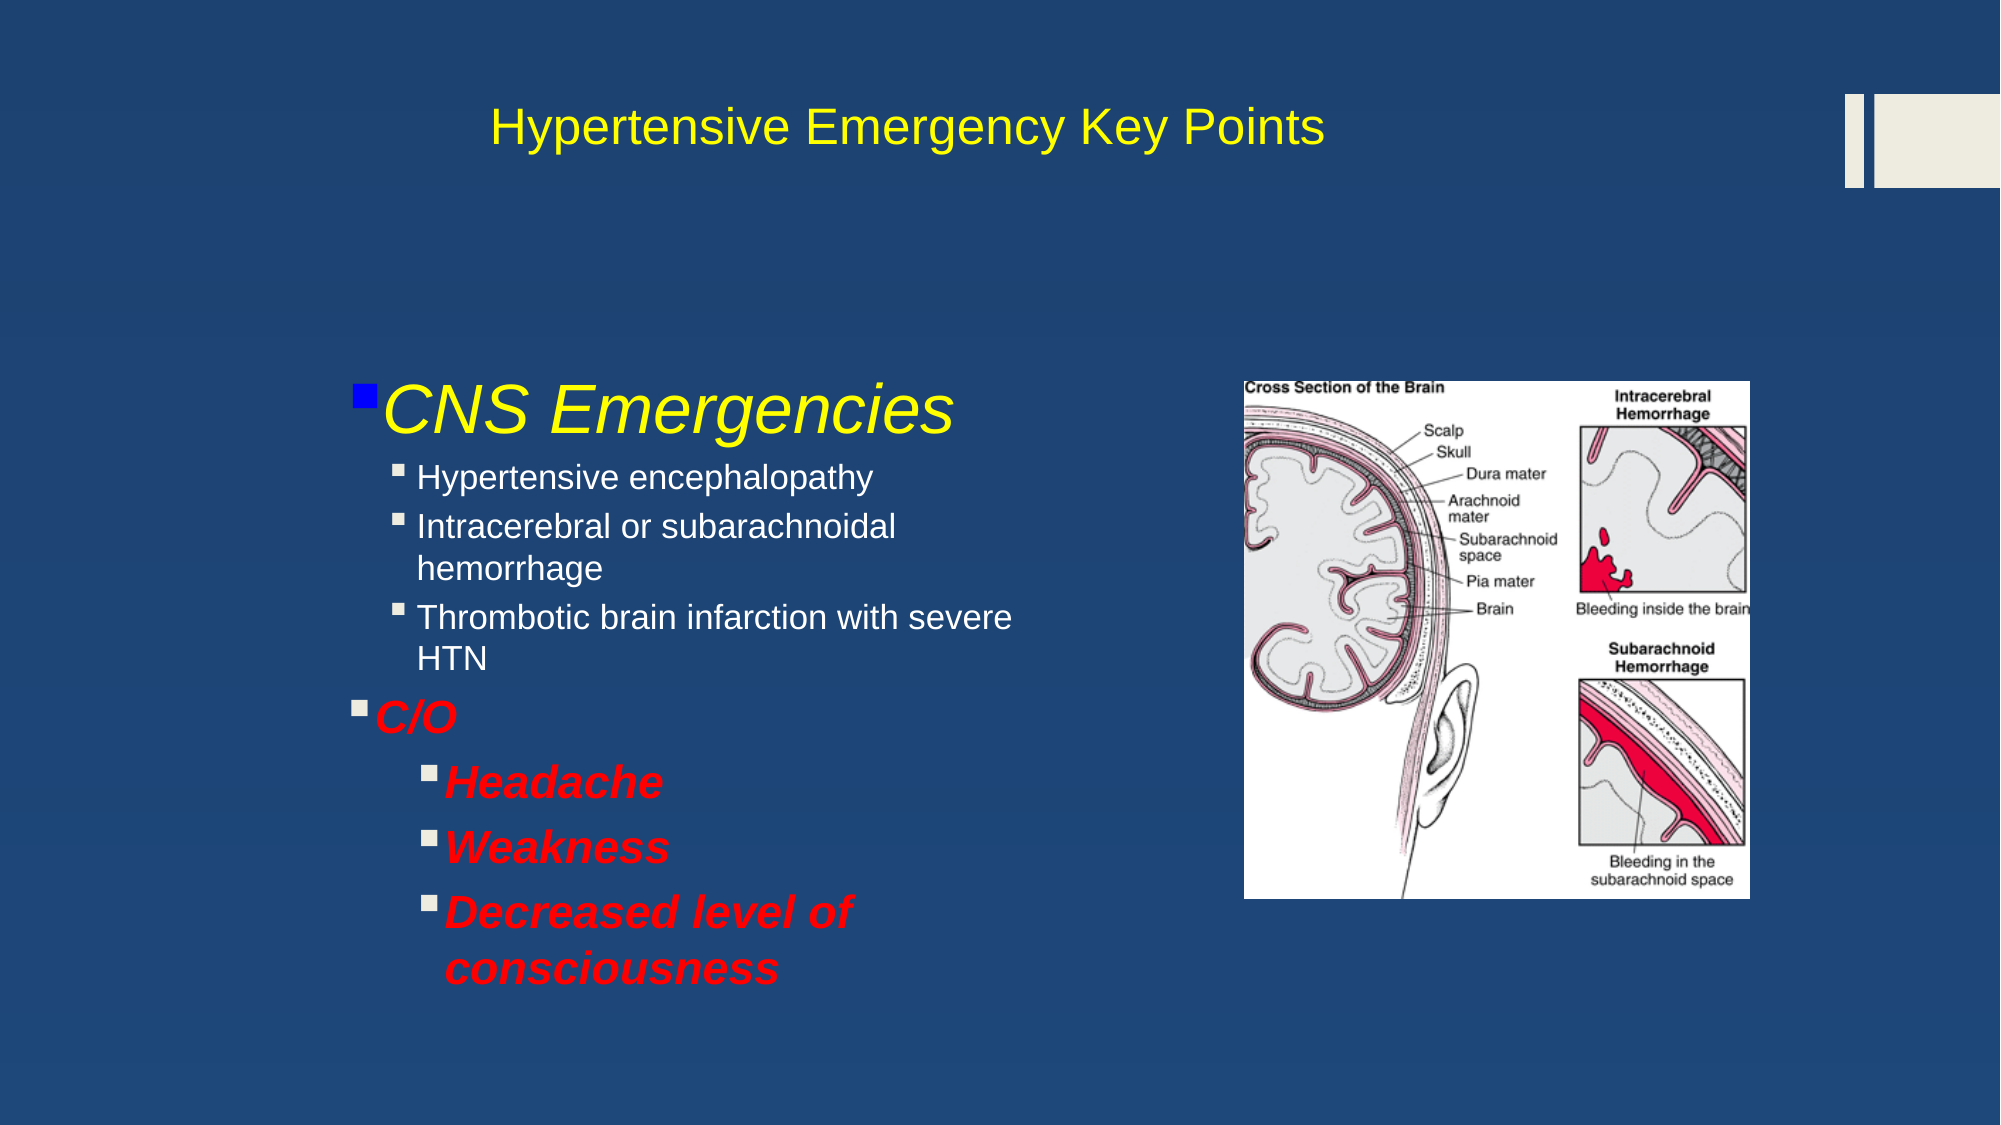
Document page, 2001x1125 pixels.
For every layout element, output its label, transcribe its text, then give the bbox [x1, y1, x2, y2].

list CNS Emergencies Hypertensive encephalopathy Intracerebral or subarachnoidal hemorrhage Thrombotic brain infarction with severe HTN C/O Headache Weakness Decreased level of consciousness [324, 356, 1069, 1005]
title Hypertensive Emergency Key Points [474, 85, 1750, 163]
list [1244, 381, 1751, 899]
